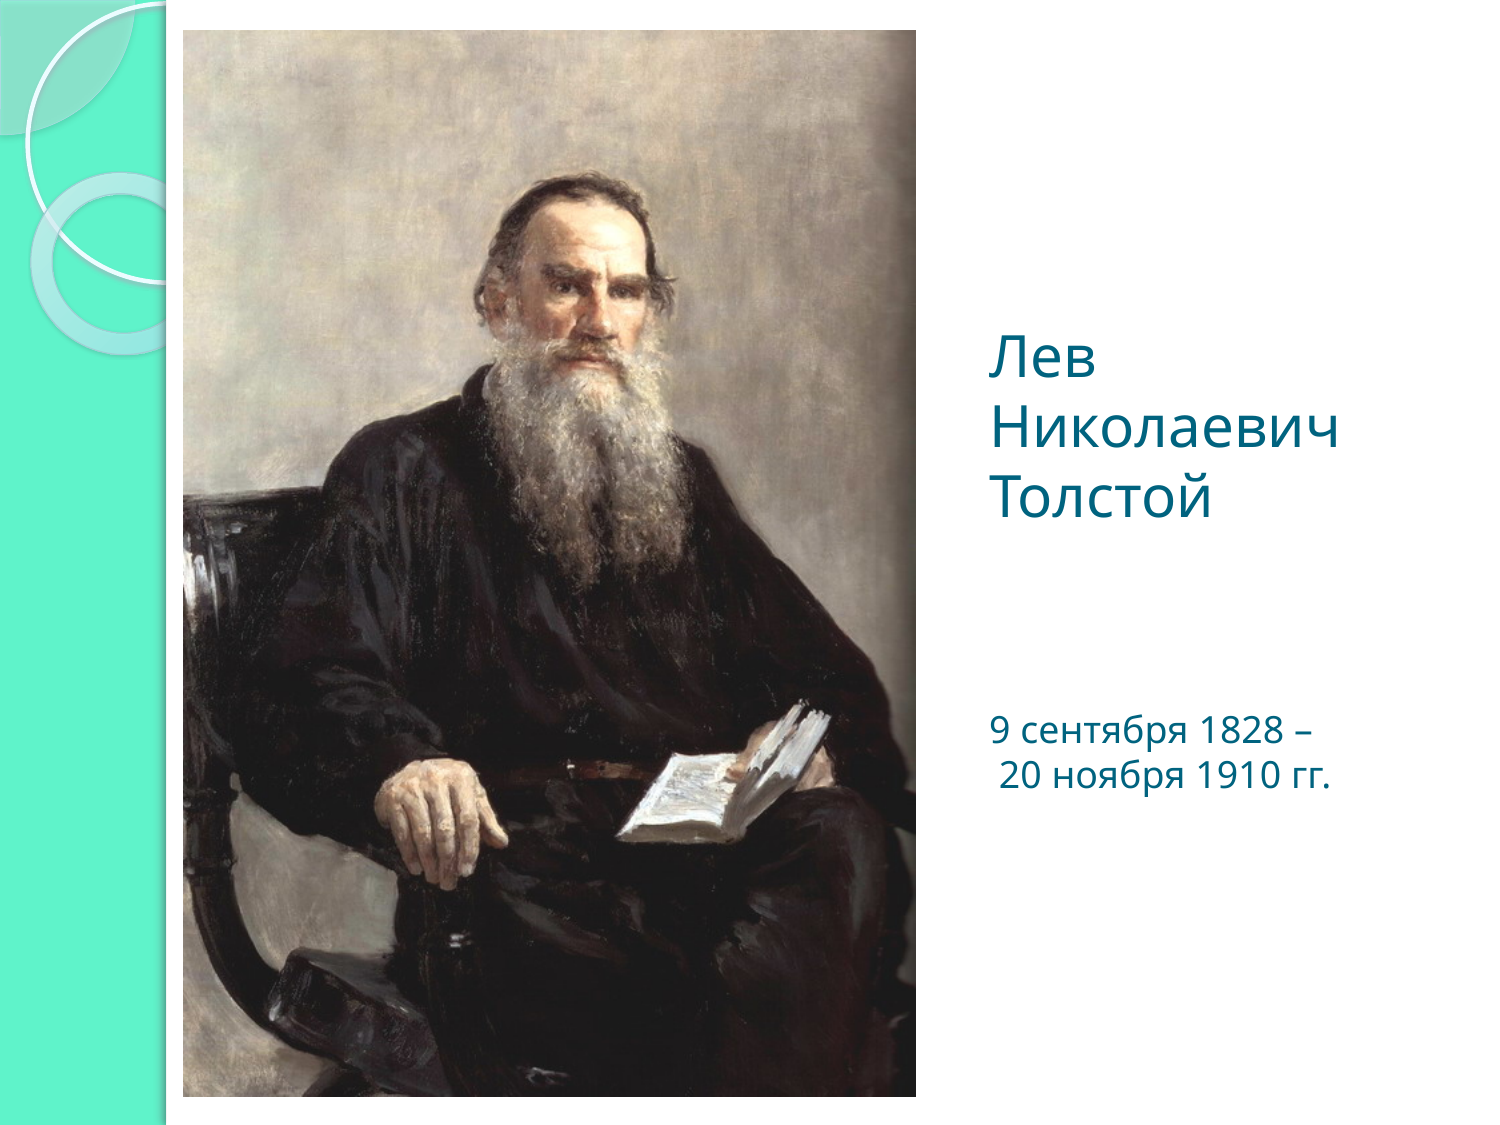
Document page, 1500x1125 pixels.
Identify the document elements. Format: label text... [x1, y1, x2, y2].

picture [182, 30, 916, 1097]
title Лев Николаевич Толстой 9 сентября 1828 – 20 ноября 1910 гг. [974, 45, 1425, 1071]
